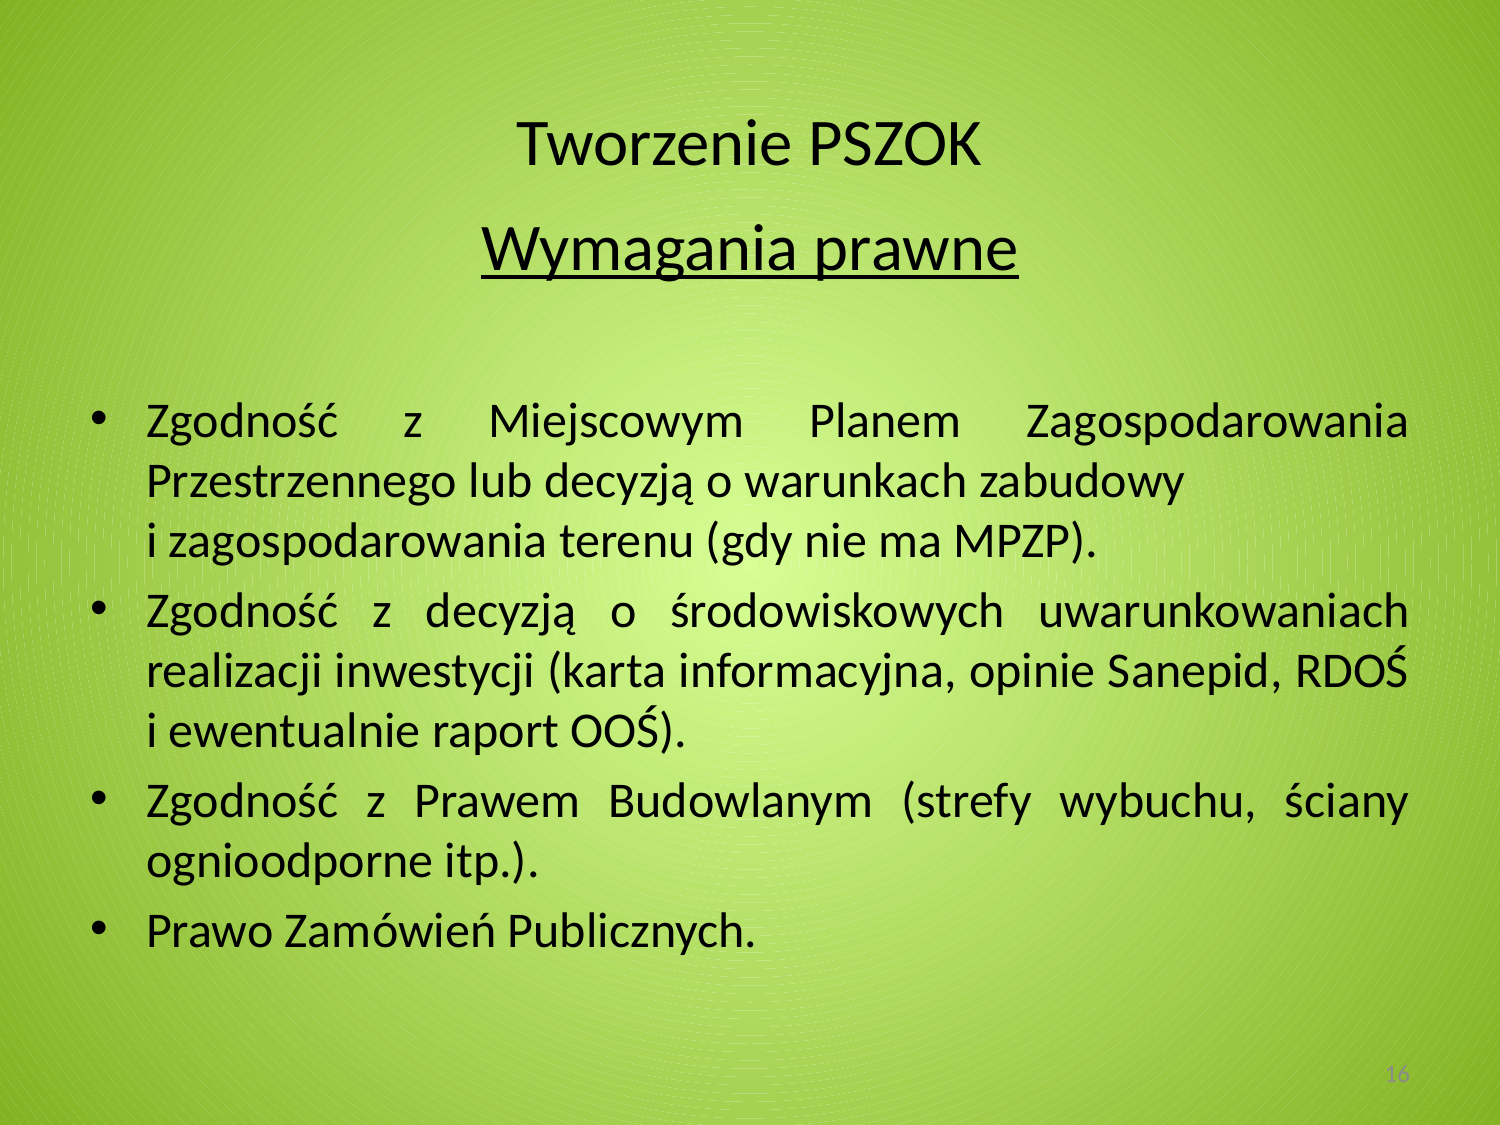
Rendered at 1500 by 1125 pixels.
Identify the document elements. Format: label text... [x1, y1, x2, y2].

title Tworzenie PSZOK [75, 45, 1425, 196]
slide_number 16 [1074, 1042, 1425, 1103]
list Wymagania prawne Zgodność z Miejscowym Planem Zagospodarowania Przestrzennego lub decyzją o warunkach zabudowy i zagospodarowania terenu (gdy nie ma MPZP). Zgodność z decyzją o środowiskowych uwarunkowaniach realizacji inwestycji (karta informacyjna, opinie Sanepid, RDOŚ i ewentualnie raport OOŚ). Zgodność z Prawem Budowlanym (strefy wybuchu, ściany ognioodporne itp.). Prawo Zamówień Publicznych. [75, 196, 1425, 1005]
